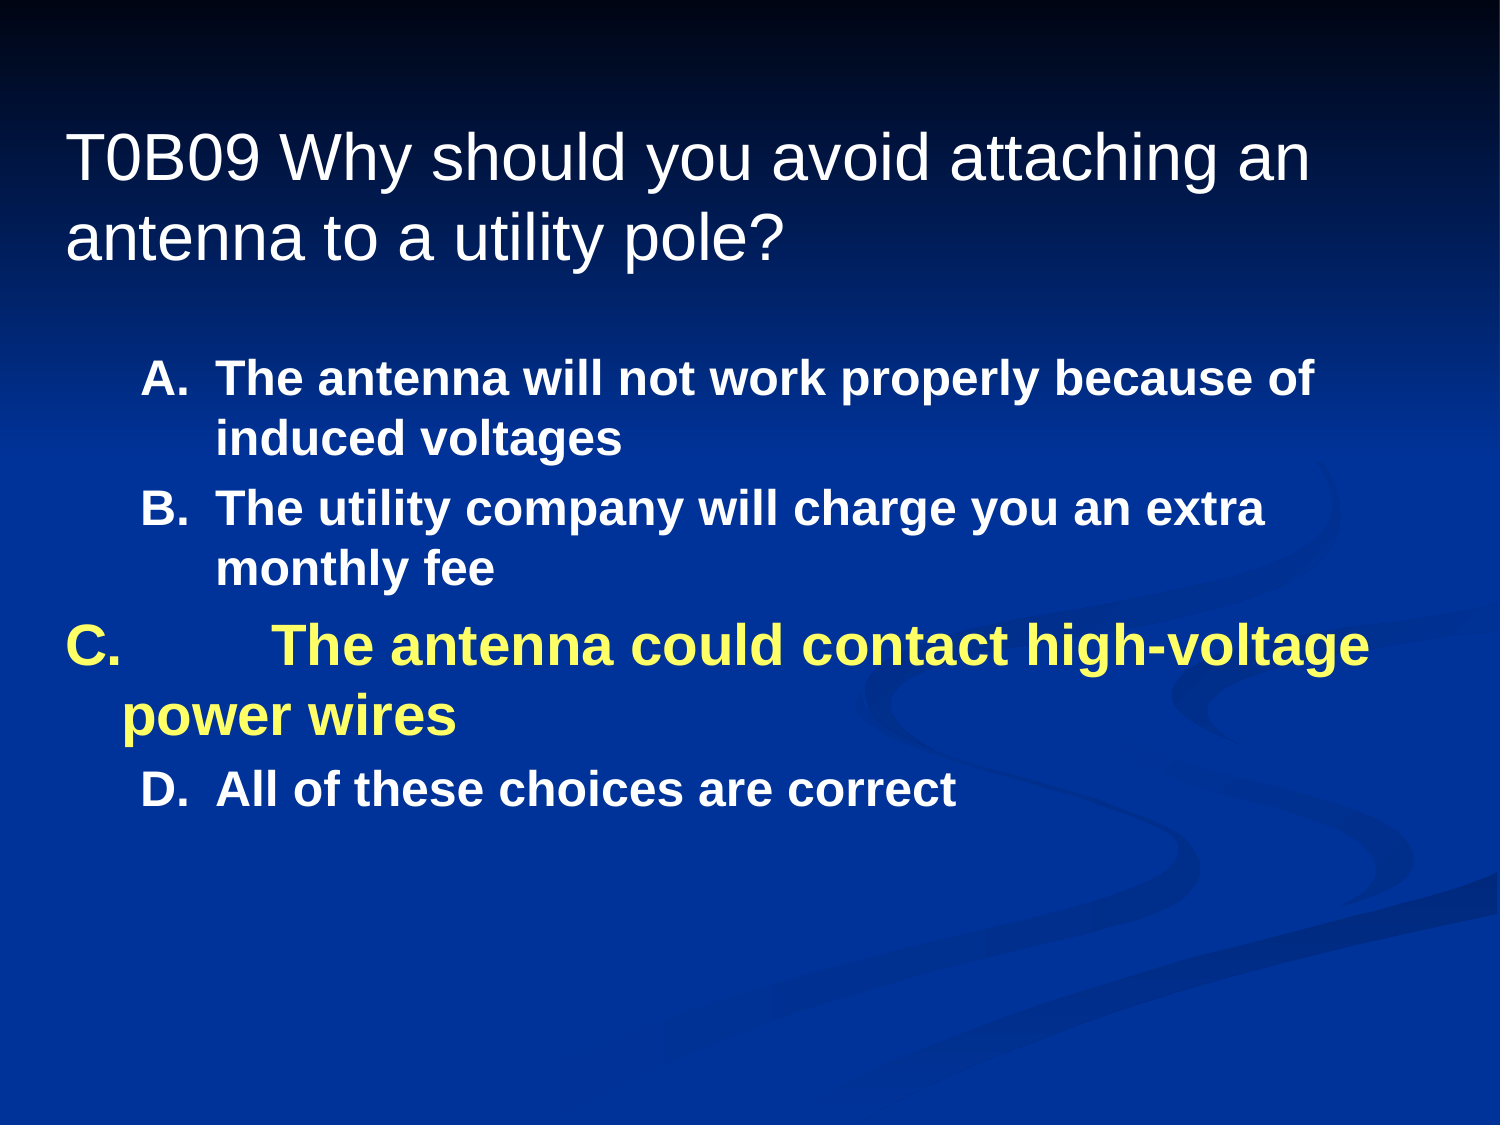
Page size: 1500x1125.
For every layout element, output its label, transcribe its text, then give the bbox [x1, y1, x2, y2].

title T0B09 Why should you avoid attaching an antenna to a utility pole? [49, 49, 1451, 337]
list A. The antenna will not work properly because of induced voltages B. The utility company will charge you an extra monthly fee C. The antenna could contact high-voltage power wires D. All of these choices are correct [49, 337, 1451, 1006]
